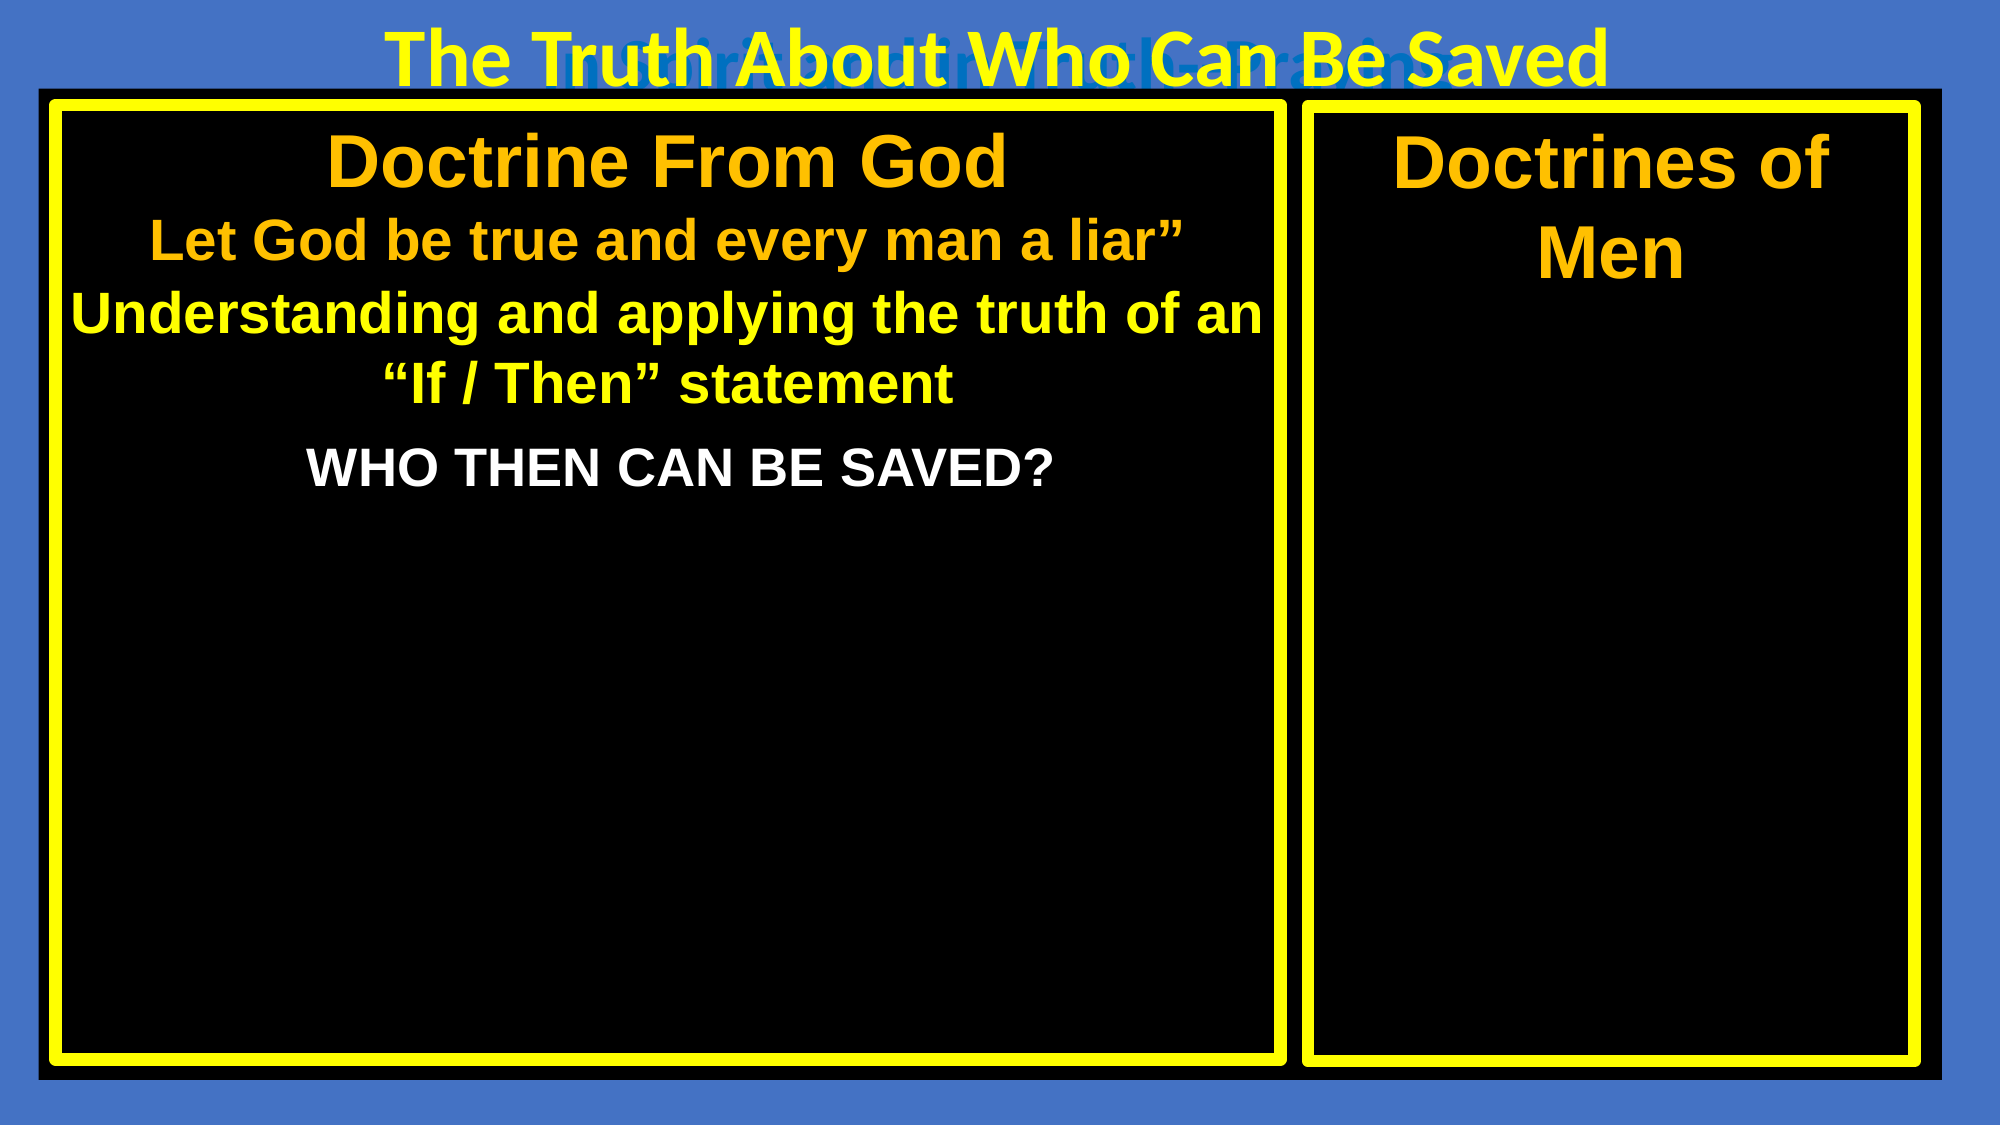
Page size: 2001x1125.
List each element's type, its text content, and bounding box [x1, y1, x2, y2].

text_box [38, 111, 1942, 1080]
text_box The Truth About Who Can Be Saved [38, 0, 1959, 111]
text_box Doctrine From God Let God be true and every man a liar” Understanding and applying the truth of an “If / Then” statement WHO THEN CAN BE SAVED? [55, 111, 1281, 1060]
text_box Doctrines of Men [1308, 111, 1915, 1061]
